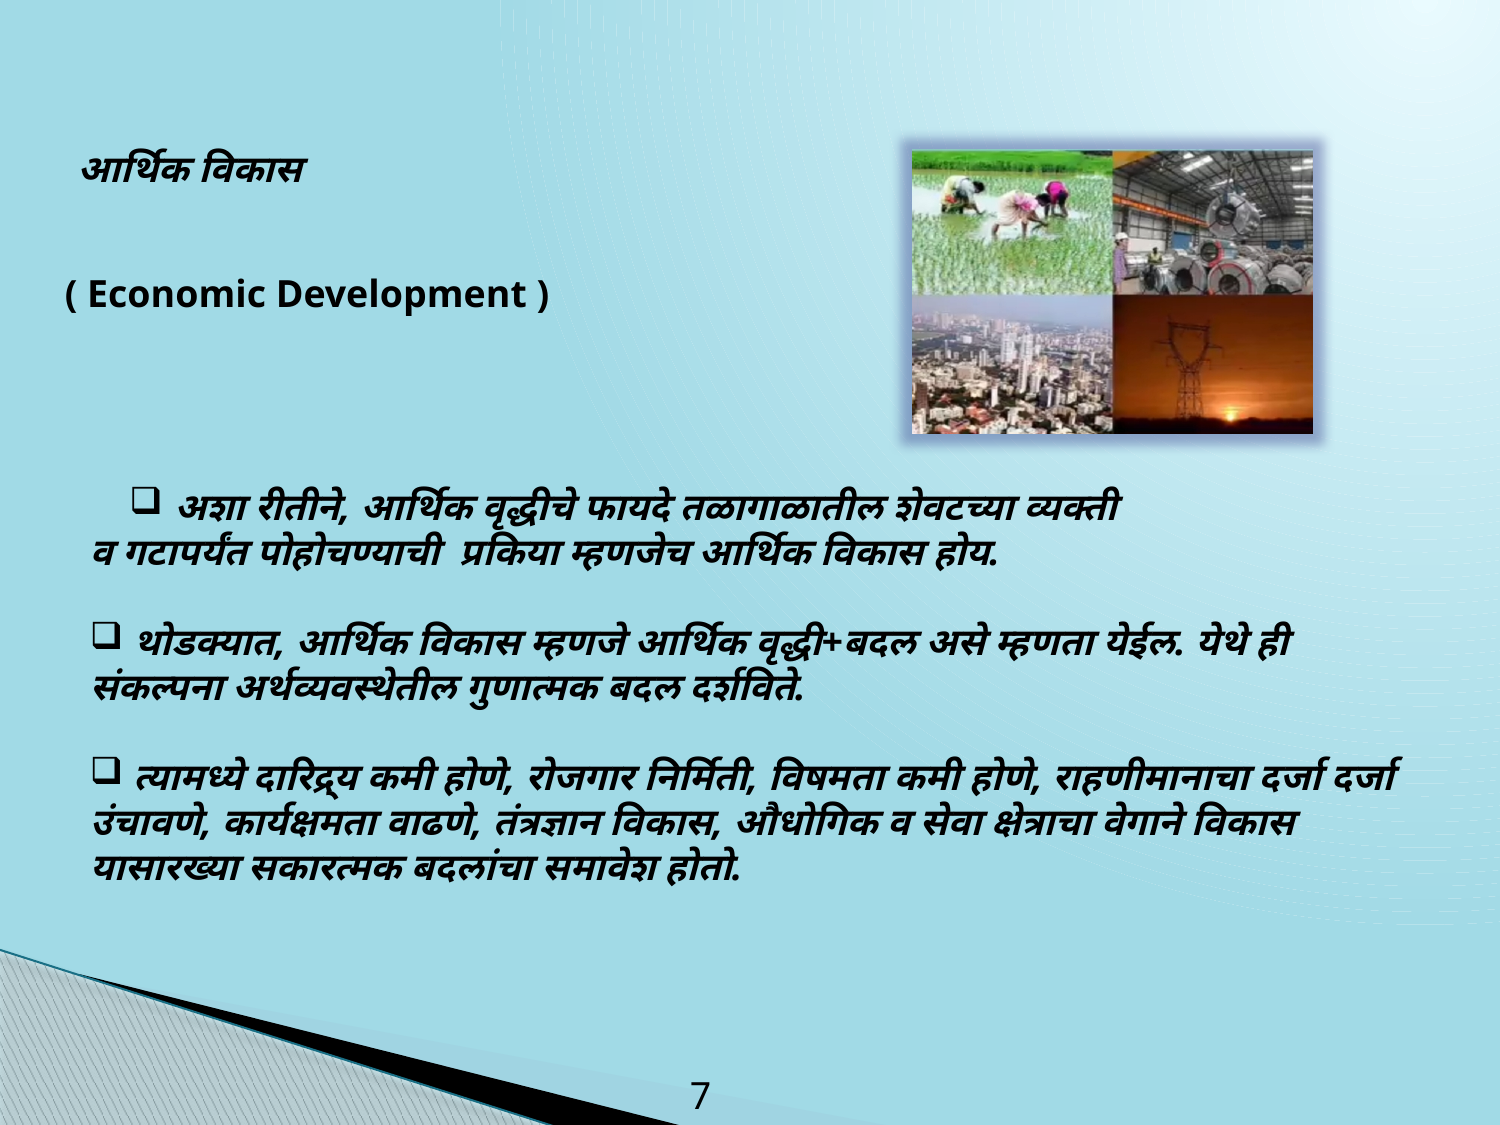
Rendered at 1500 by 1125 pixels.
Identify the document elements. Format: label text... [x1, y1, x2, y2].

text_box 7 [675, 1064, 875, 1125]
text_box आर्थिक विकास [62, 137, 613, 198]
picture [912, 149, 1313, 435]
text_box ( Economic Development ) [49, 262, 893, 323]
text_box अशा रीतीने, आर्थिक वृद्धीचे फायदे तळागाळातील शेवटच्या व्यक्ती व गटापर्यंत पोहोचण्याची प्रकिया म्हणजेच आर्थिक विकास होय. थोडक्यात, आर्थिक विकास म्हणजे आर्थिक वृद्धी+बदल असे म्हणता येईल. येथे ही संकल्पना अर्थव्यवस्थेतील गुणात्मक बदल दर्शविते. त्यामध्ये दारिद्र्य कमी होणे, रोजगार निर्मिती, विषमता कमी होणे, राहणीमानाचा दर्जा दर्जा उंचावणे, कार्यक्षमता वाढणे, तंत्रज्ञान विकास, औधोगिक व सेवा क्षेत्राचा वेगाने विकास यासारख्या सकारत्मक बदलांचा समावेश होतो. [74, 475, 1413, 896]
